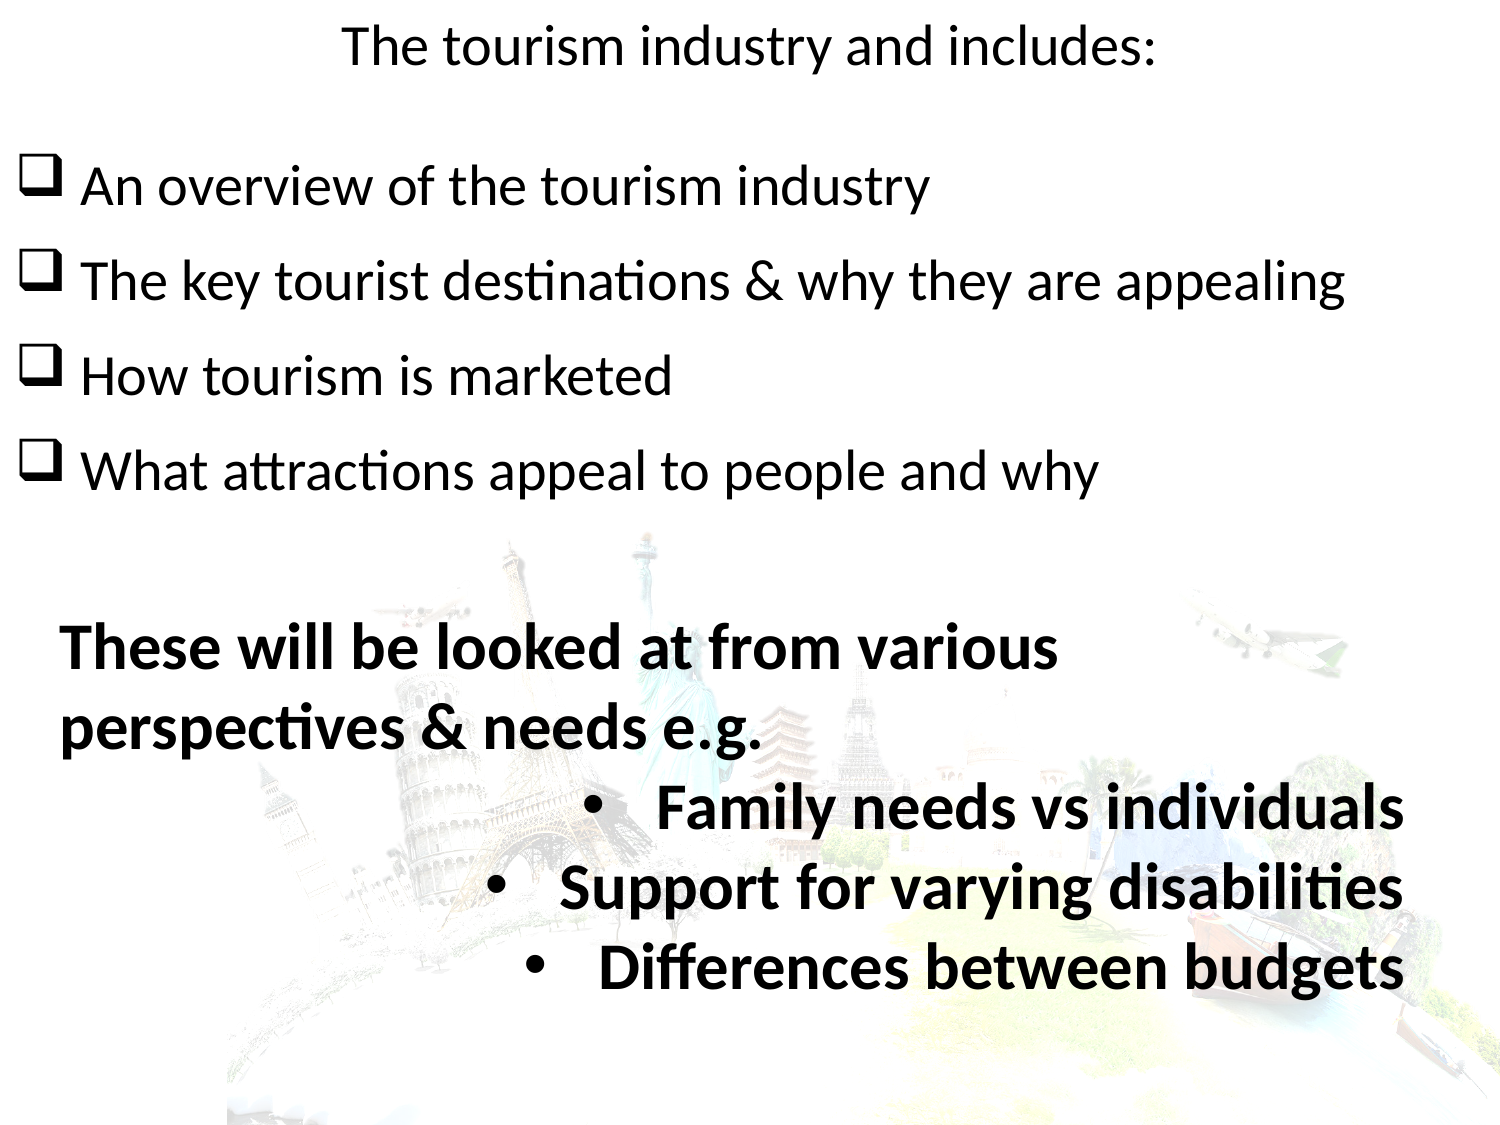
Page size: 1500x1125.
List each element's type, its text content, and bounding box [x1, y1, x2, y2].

text_box The tourism industry and includes: An overview of the tourism industry The key tourist destinations & why they are appealing How tourism is marketed What attractions appeal to people and why [0, 0, 1500, 510]
picture [227, 409, 1500, 1125]
text_box These will be looked at from various perspectives & needs e.g. Family needs vs individuals Support for varying disabilities Differences between budgets [44, 595, 227, 1011]
